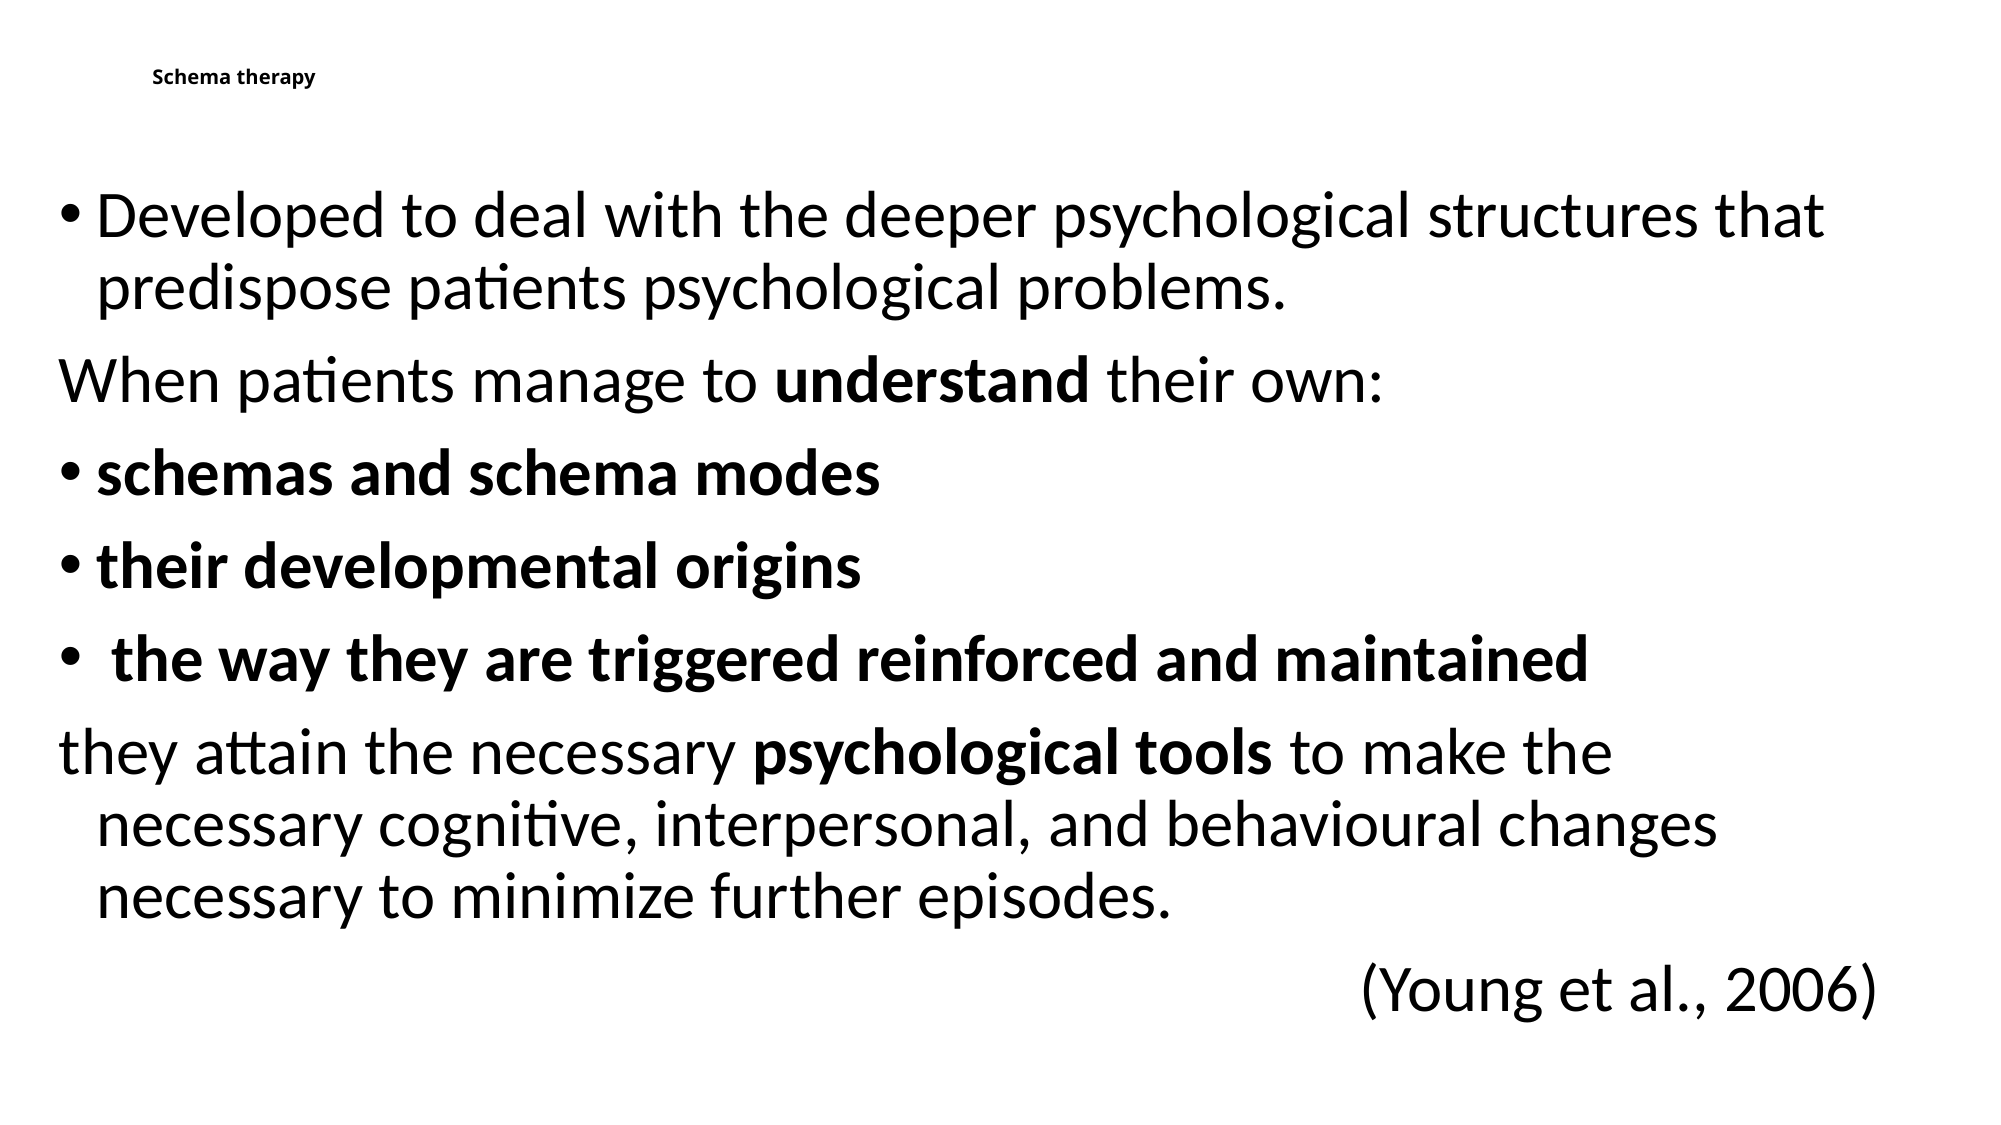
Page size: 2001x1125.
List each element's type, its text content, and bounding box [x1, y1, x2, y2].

title Schema therapy [137, 36, 1863, 122]
list Developed to deal with the deeper psychological structures that predispose patients psychological problems. When patients manage to understand their own: schemas and schema modes their developmental origins the way they are triggered reinforced and maintained they attain the necessary psychological tools to make the necessary cognitive, interpersonal, and behavioural changes necessary to minimize further episodes. (Young et al., 2006) [43, 172, 1895, 1106]
